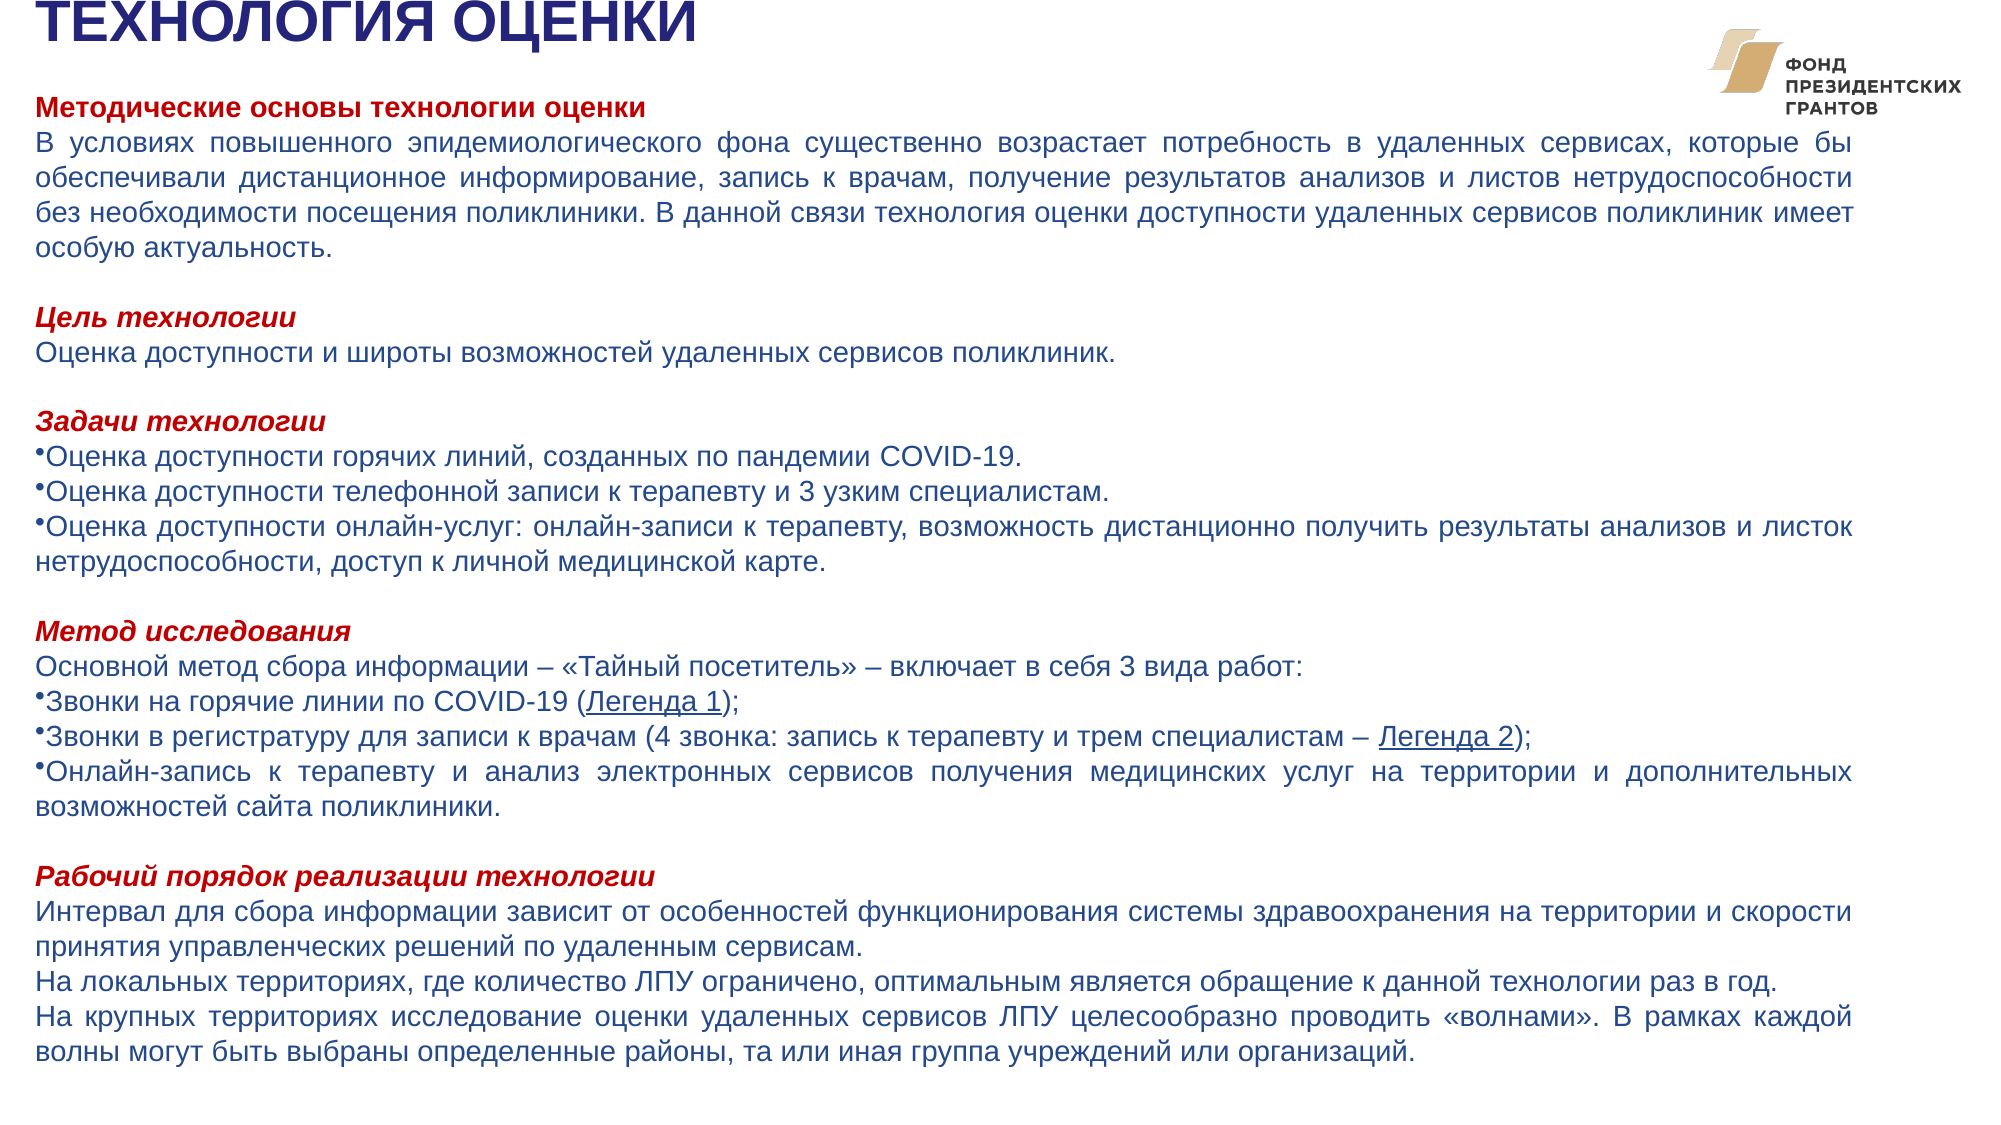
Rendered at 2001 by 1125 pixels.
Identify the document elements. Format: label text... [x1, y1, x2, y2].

text_box ТЕХНОЛОГИЯ ОЦЕНКИ Методические основы технологии оценки В условиях повышенного эпидемиологического фона существенно возрастает потребность в удаленных сервисах, которые бы обеспечивали дистанционное информирование, запись к врачам, получение результатов анализов и листов нетрудоспособности без необходимости посещения поликлиники. В данной связи технология оценки доступности удаленных сервисов поликлиник имеет особую актуальность. Цель технологии Оценка доступности и широты возможностей удаленных сервисов поликлиник. Задачи технологии Оценка доступности горячих линий, созданных по пандемии COVID-19. Оценка доступности телефонной записи к терапевту и 3 узким специалистам. Оценка доступности онлайн-услуг: онлайн-записи к терапевту, возможность дистанционно получить результаты анализов и листок нетрудоспособности, доступ к личной медицинской карте. Метод исследования Основной метод сбора информации – «Тайный посетитель» – включает в себя 3 вида работ: Звонки на горячие линии по COVID-19 (Легенда 1); Звонки в регистратуру для записи к врачам (4 звонка: запись к терапевту и трем специалистам – Легенда 2); Онлайн-запись к терапевту и анализ электронных сервисов получения медицинских услуг на территории и дополнительных возможностей сайта поликлиники. Рабочий порядок реализации технологии Интервал для сбора информации зависит от особенностей функционирования системы здравоохранения на территории и скорости принятия управленческих решений по удаленным сервисам. На локальных территориях, где количество ЛПУ ограничено, оптимальным является обращение к данной технологии раз в год. На крупных территориях исследование оценки удаленных сервисов ЛПУ целесообразно проводить «волнами». В рамках каждой волны могут быть выбраны определенные районы, та или иная группа учреждений или организаций. [20, 0, 1870, 1075]
picture [1707, 28, 1963, 118]
